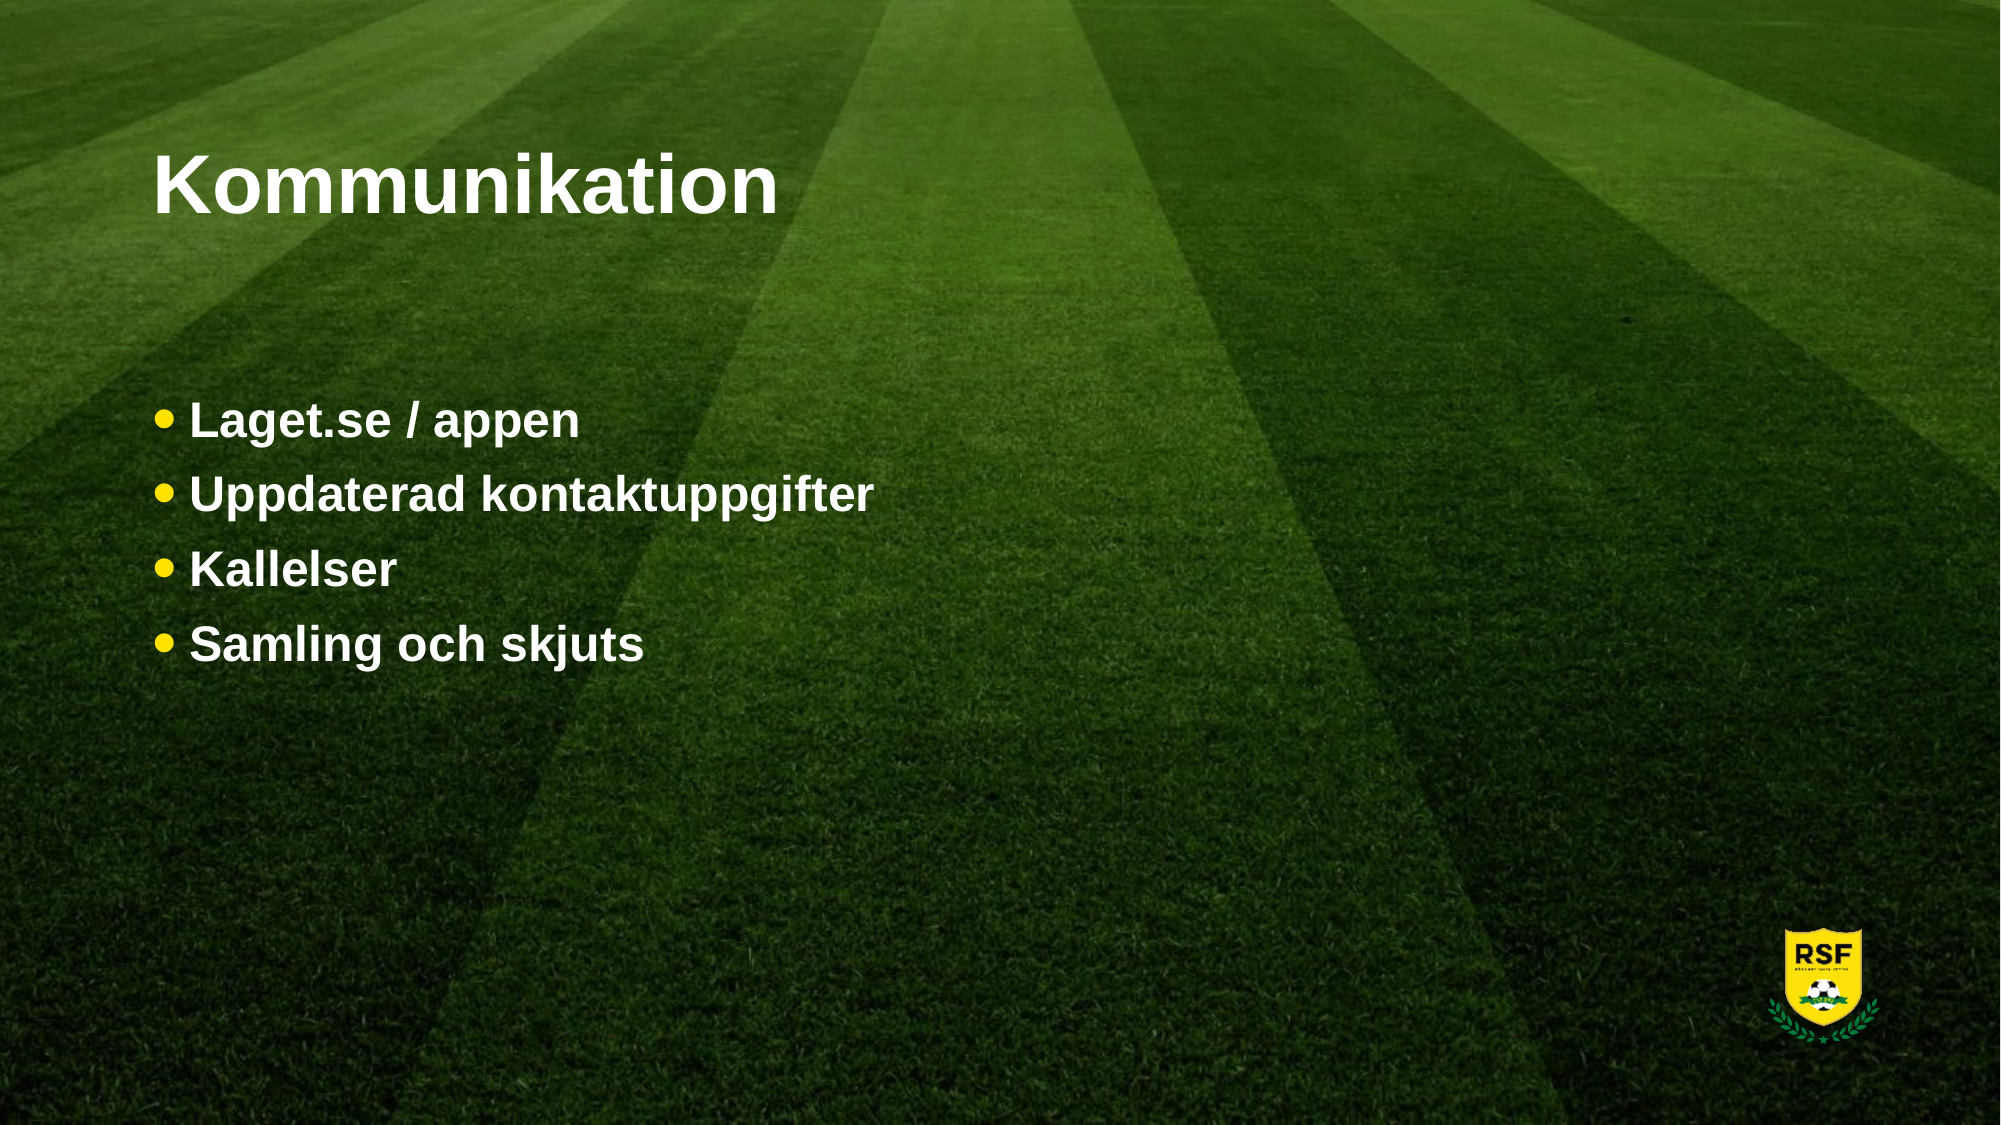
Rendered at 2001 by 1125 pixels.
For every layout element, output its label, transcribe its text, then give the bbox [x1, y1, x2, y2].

list Laget.se / appen Uppdaterad kontaktuppgifter Kallelser Samling och skjuts [137, 386, 1863, 896]
title Kommunikation [137, 133, 1863, 322]
picture [0, 0, 2001, 1125]
